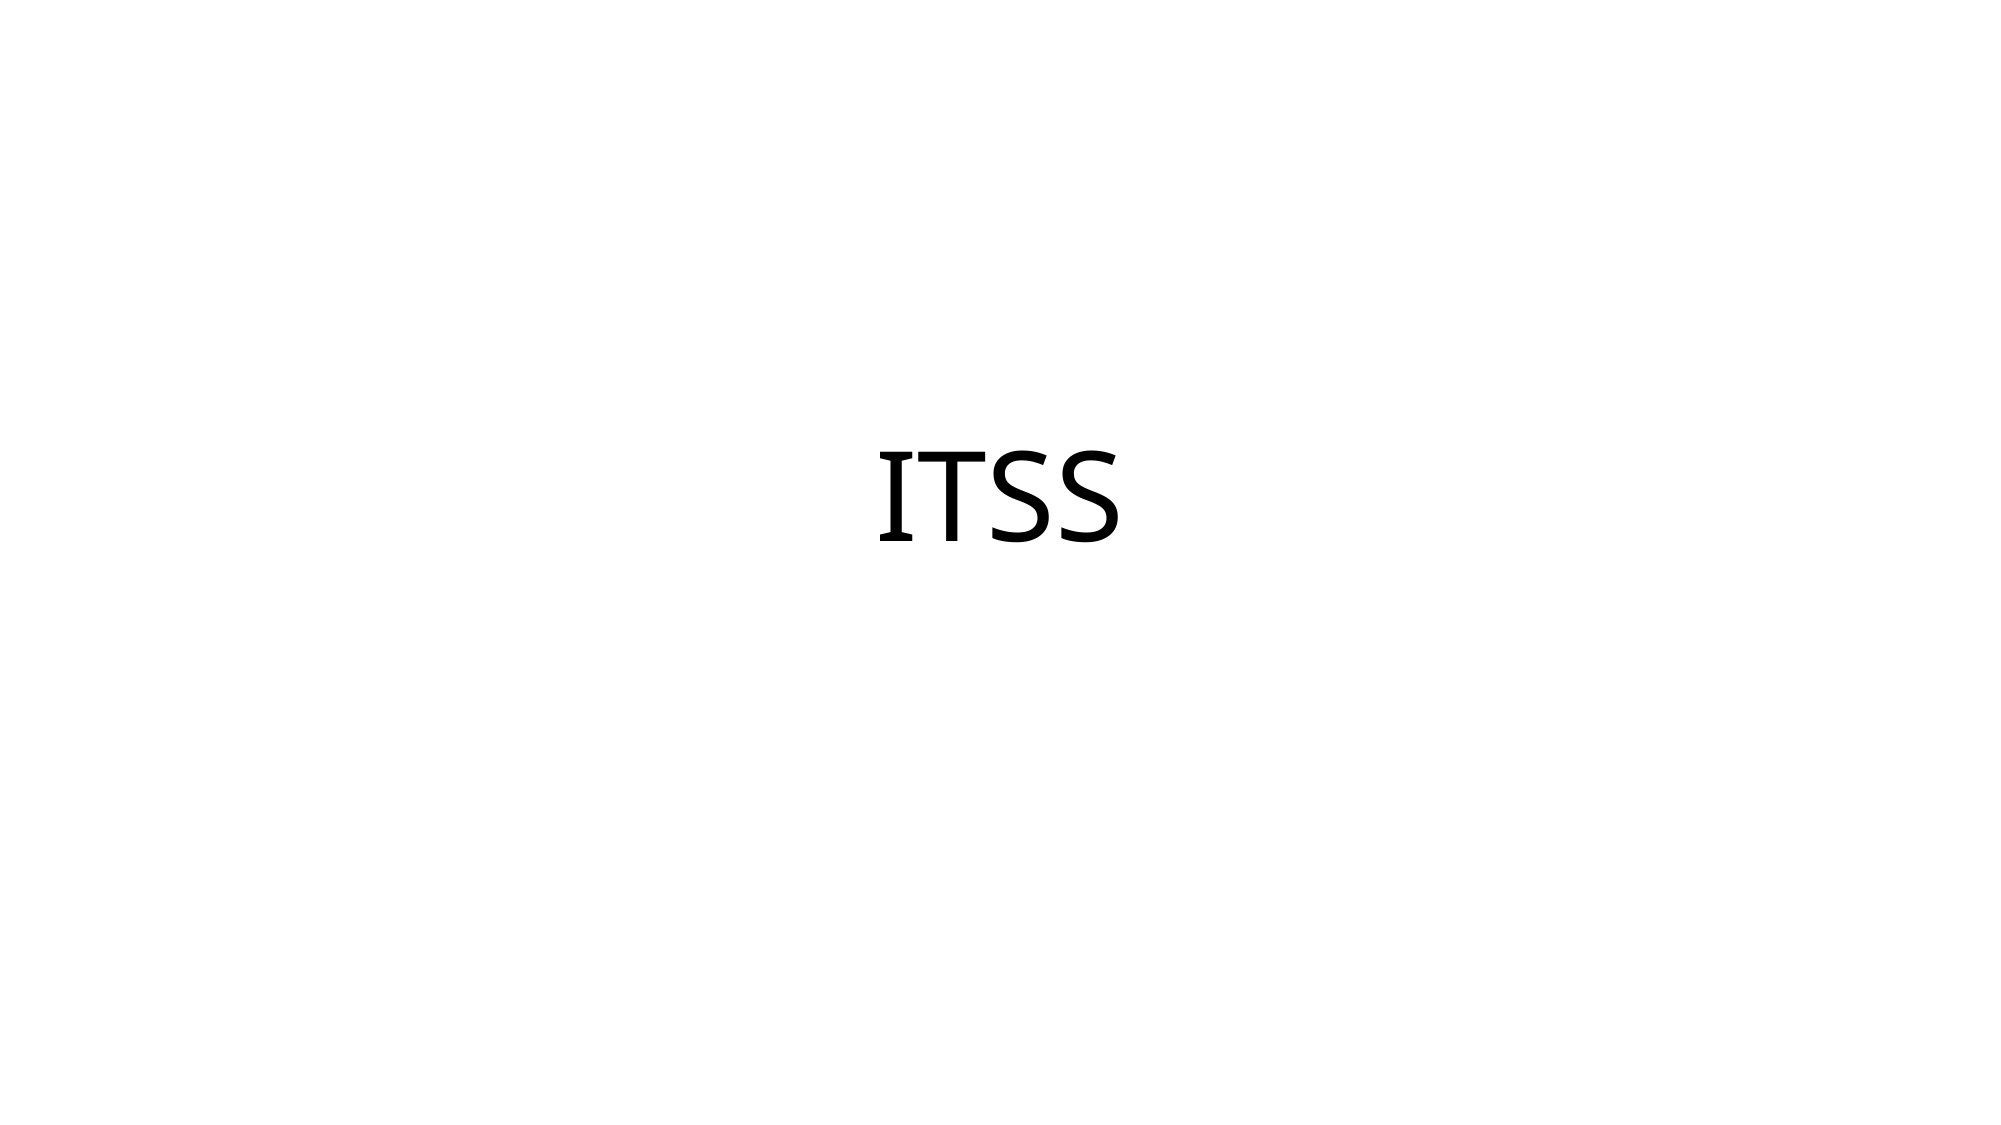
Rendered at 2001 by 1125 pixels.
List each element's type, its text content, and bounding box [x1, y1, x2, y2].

title ITSS [249, 184, 1750, 576]
